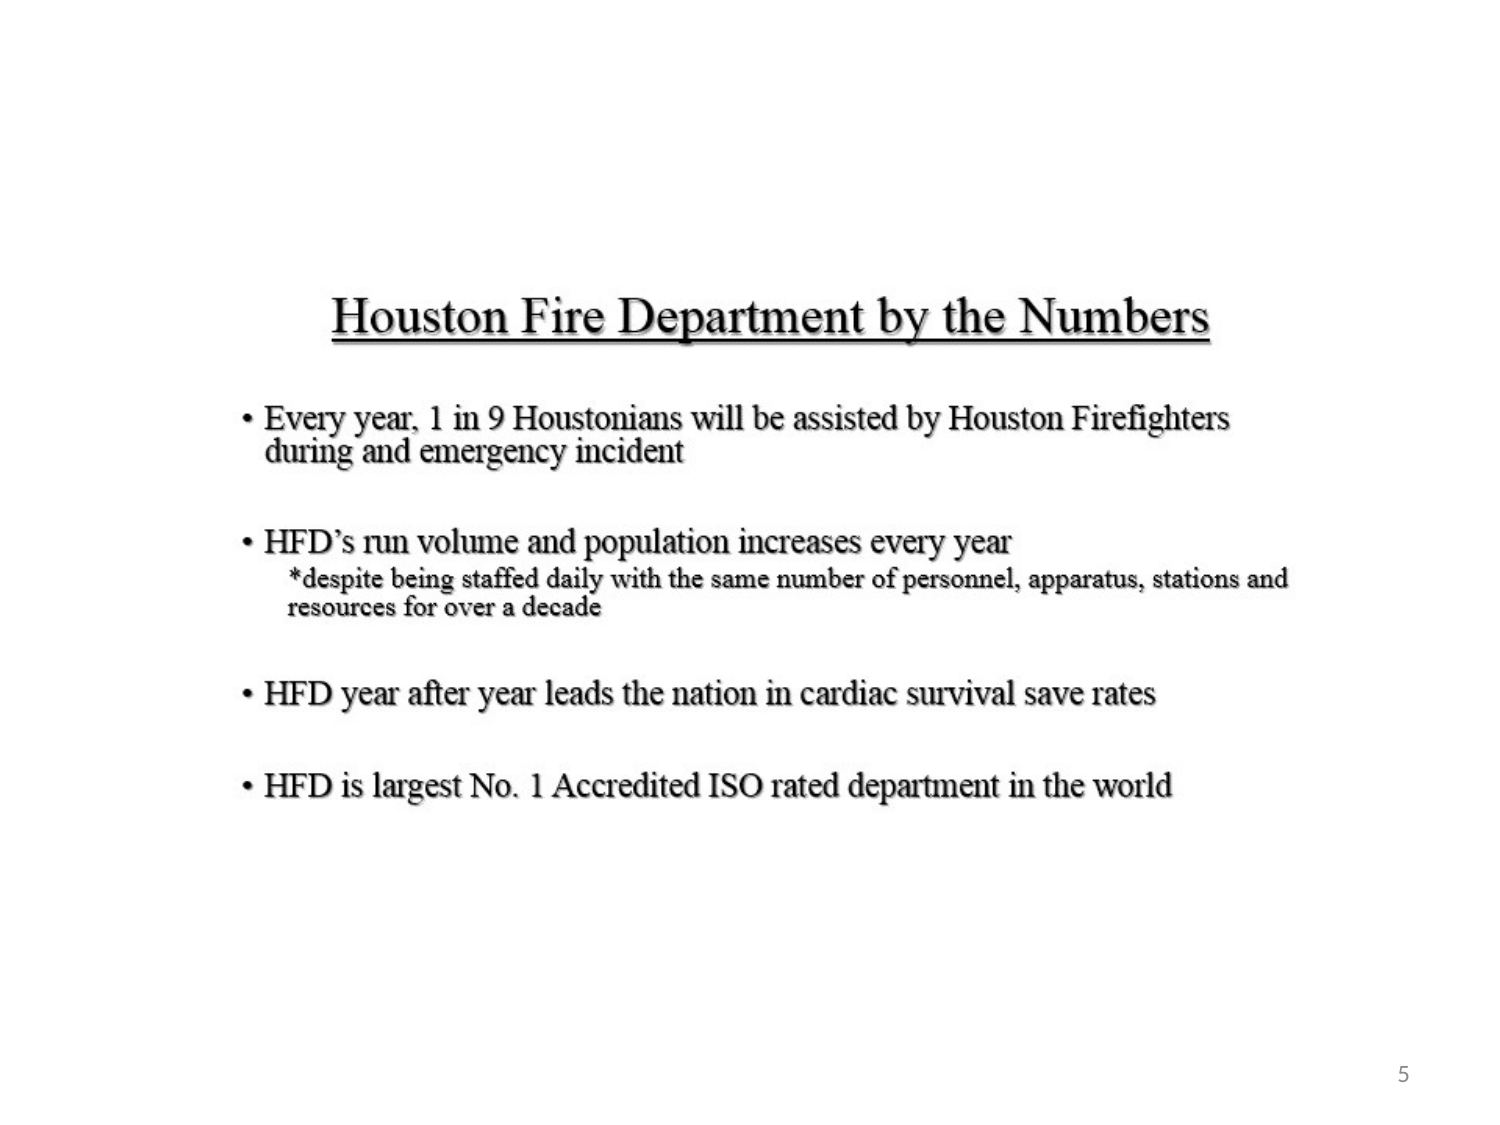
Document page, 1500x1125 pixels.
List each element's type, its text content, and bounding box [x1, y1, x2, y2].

slide_number 5 [1074, 1042, 1425, 1103]
picture [195, 255, 1305, 869]
